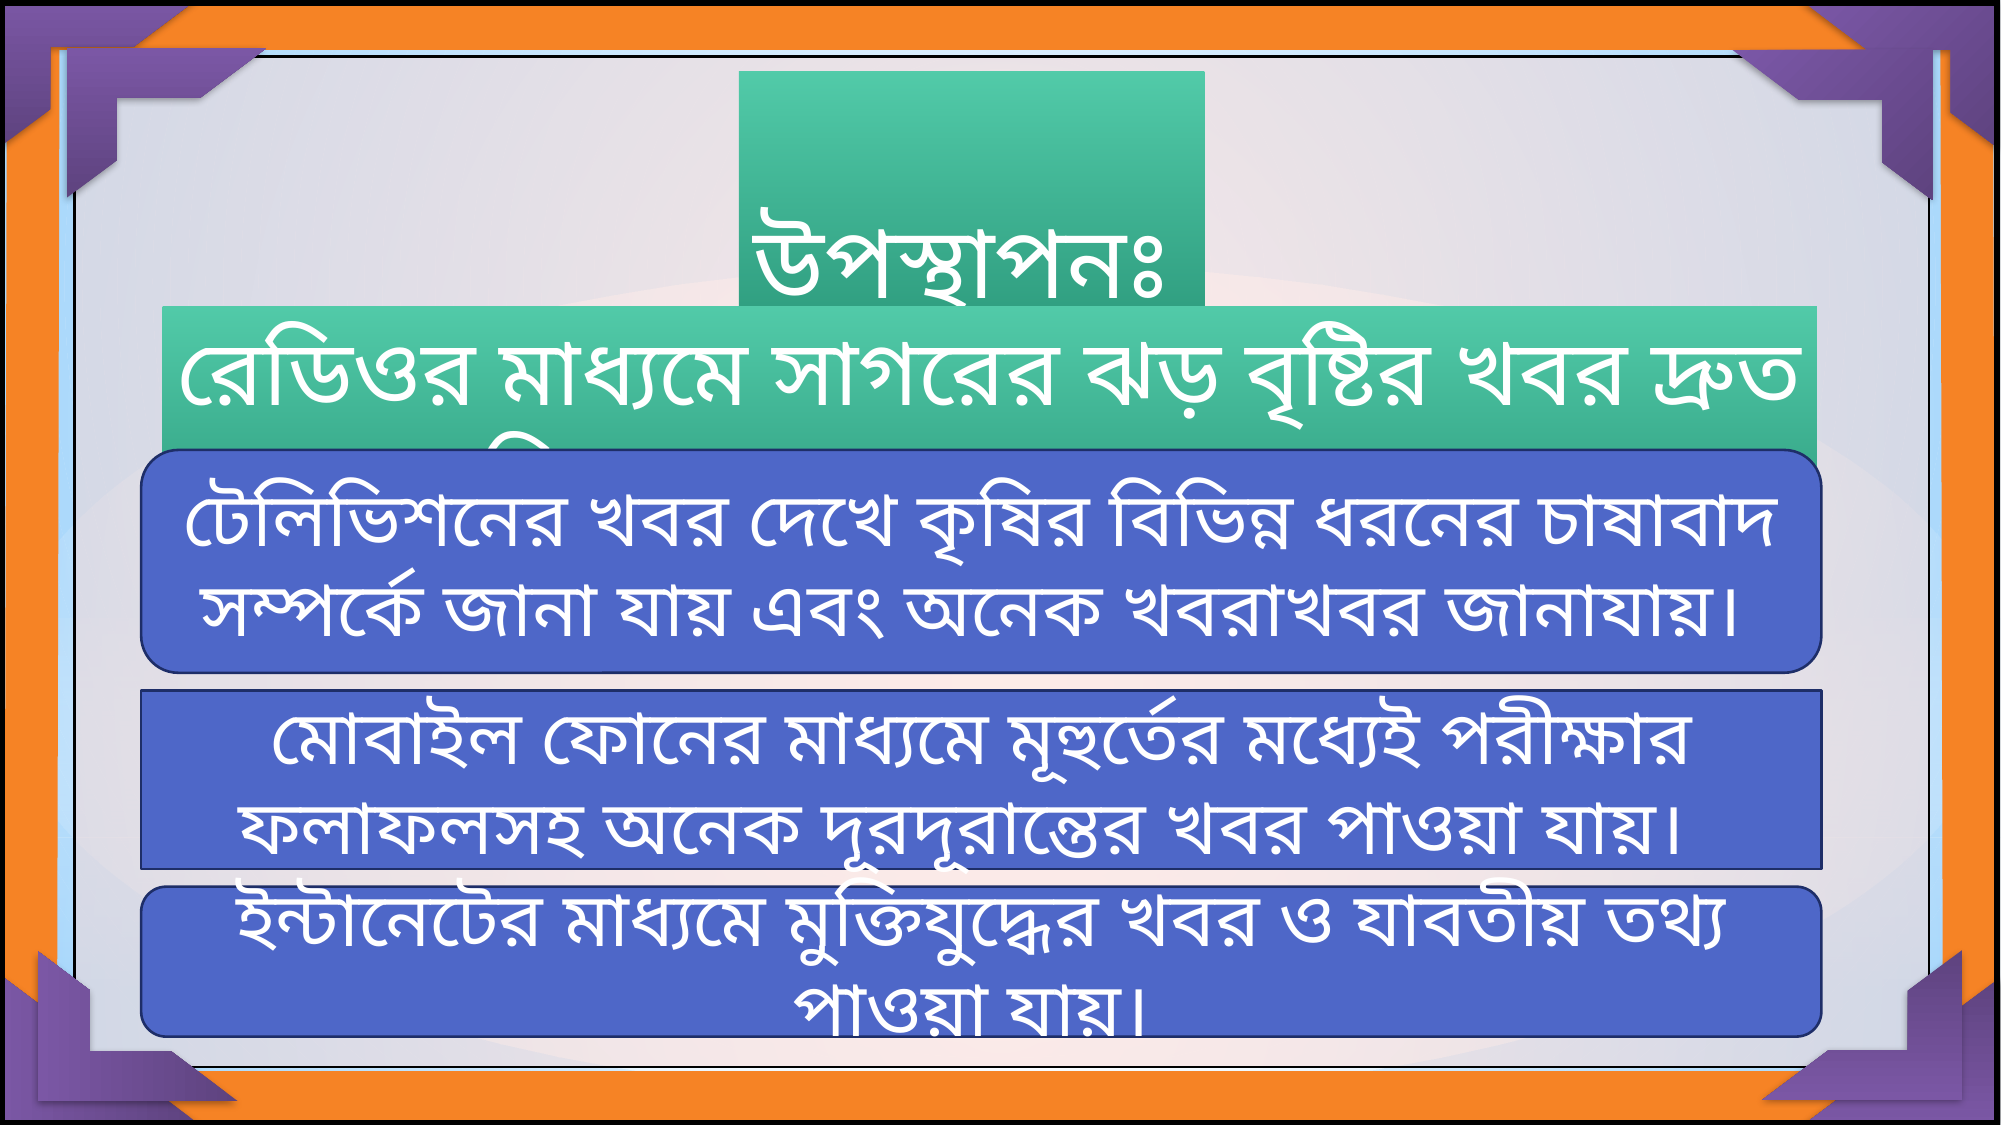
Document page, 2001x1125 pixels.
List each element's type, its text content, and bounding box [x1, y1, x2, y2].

text_box ইন্টানেটের মাধ্যমে মুক্তিযুদ্ধের খবর ও যাবতীয় তথ্য পাওয়া যায়। [139, 885, 1823, 1038]
text_box রেডিওর মাধ্যমে সাগরের ঝড় বৃষ্টির খবর দ্রুত পেতে পারি। [162, 306, 1817, 465]
text_box টেলিভিশনের খবর দেখে কৃষির বিভিন্ন ধরনের চাষাবাদ সম্পর্কে জানা যায় এবং অনেক খবরাখবর জানাযায়। [139, 448, 1823, 675]
text_box উপস্থাপনঃ [738, 71, 1205, 306]
text_box মোবাইল ফোনের মাধ্যমে মূহুর্তের মধ্যেই পরীক্ষার ফলাফলসহ অনেক দূরদূরান্তের খবর পাওয়া যায়। [140, 689, 1823, 870]
